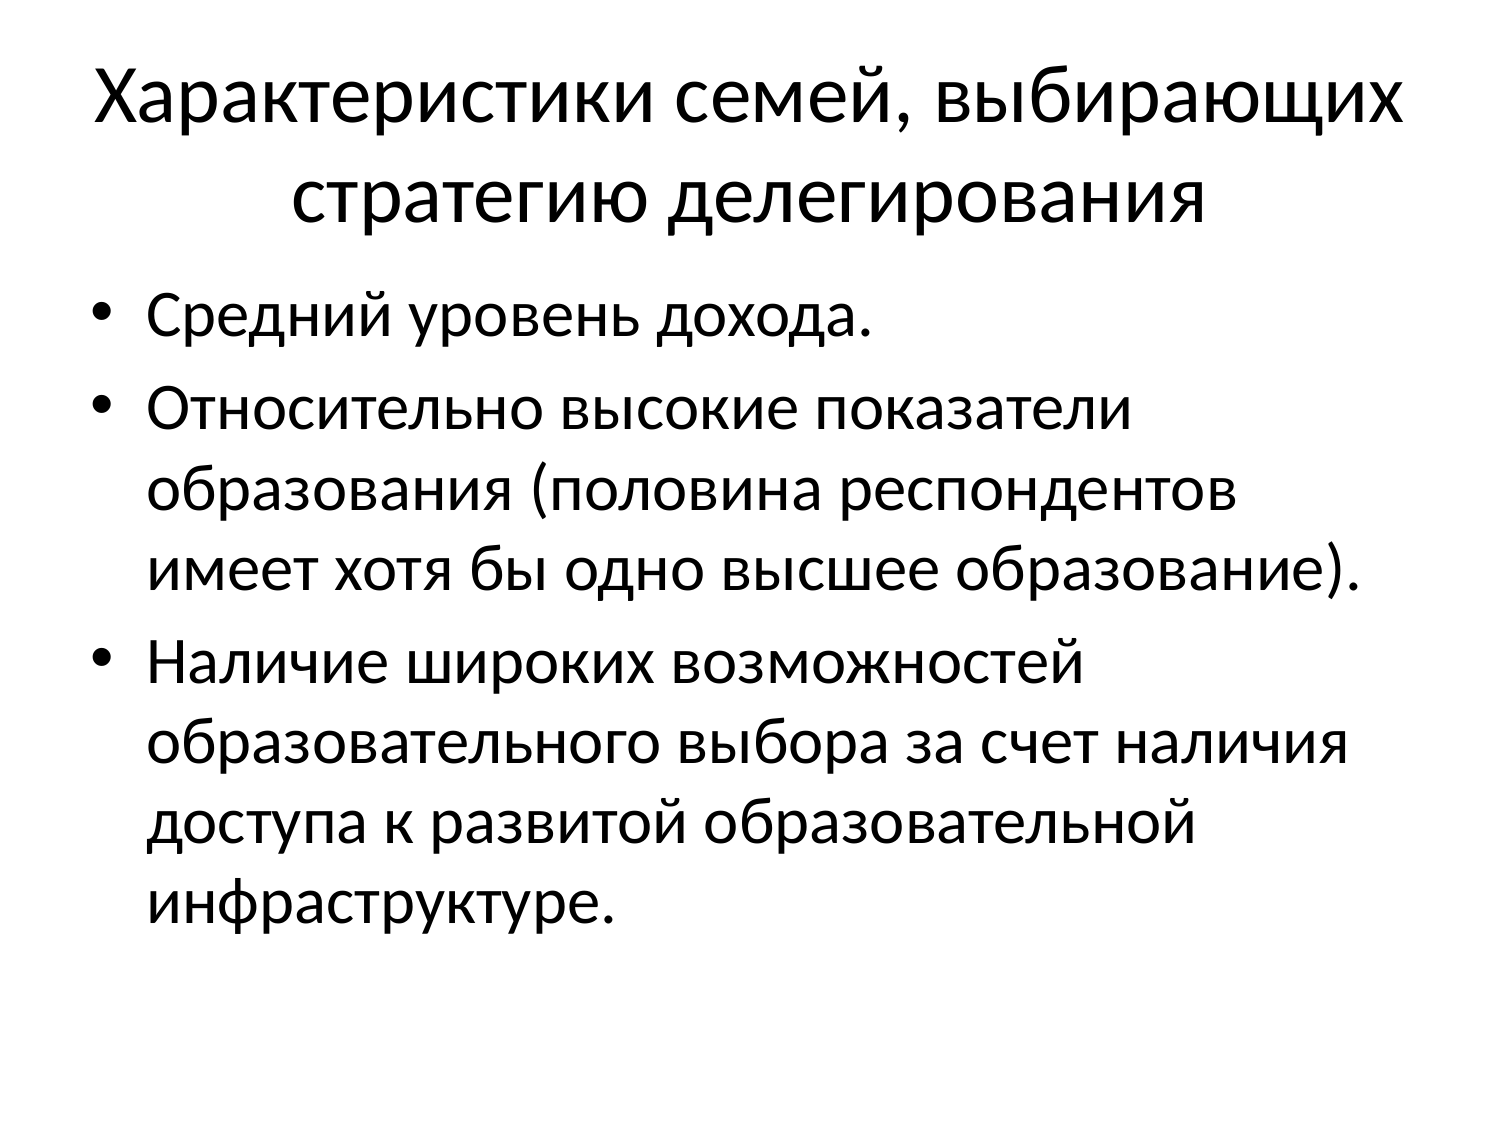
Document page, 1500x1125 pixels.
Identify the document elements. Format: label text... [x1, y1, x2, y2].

title Характеристики семей, выбирающих стратегию делегирования [74, 44, 1426, 233]
list Средний уровень дохода. Относительно высокие показатели образования (половина респондентов имеет хотя бы одно высшее образование). Наличие широких возможностей образовательного выбора за счет наличия доступа к развитой образовательной инфраструктуре. [74, 262, 1426, 1006]
